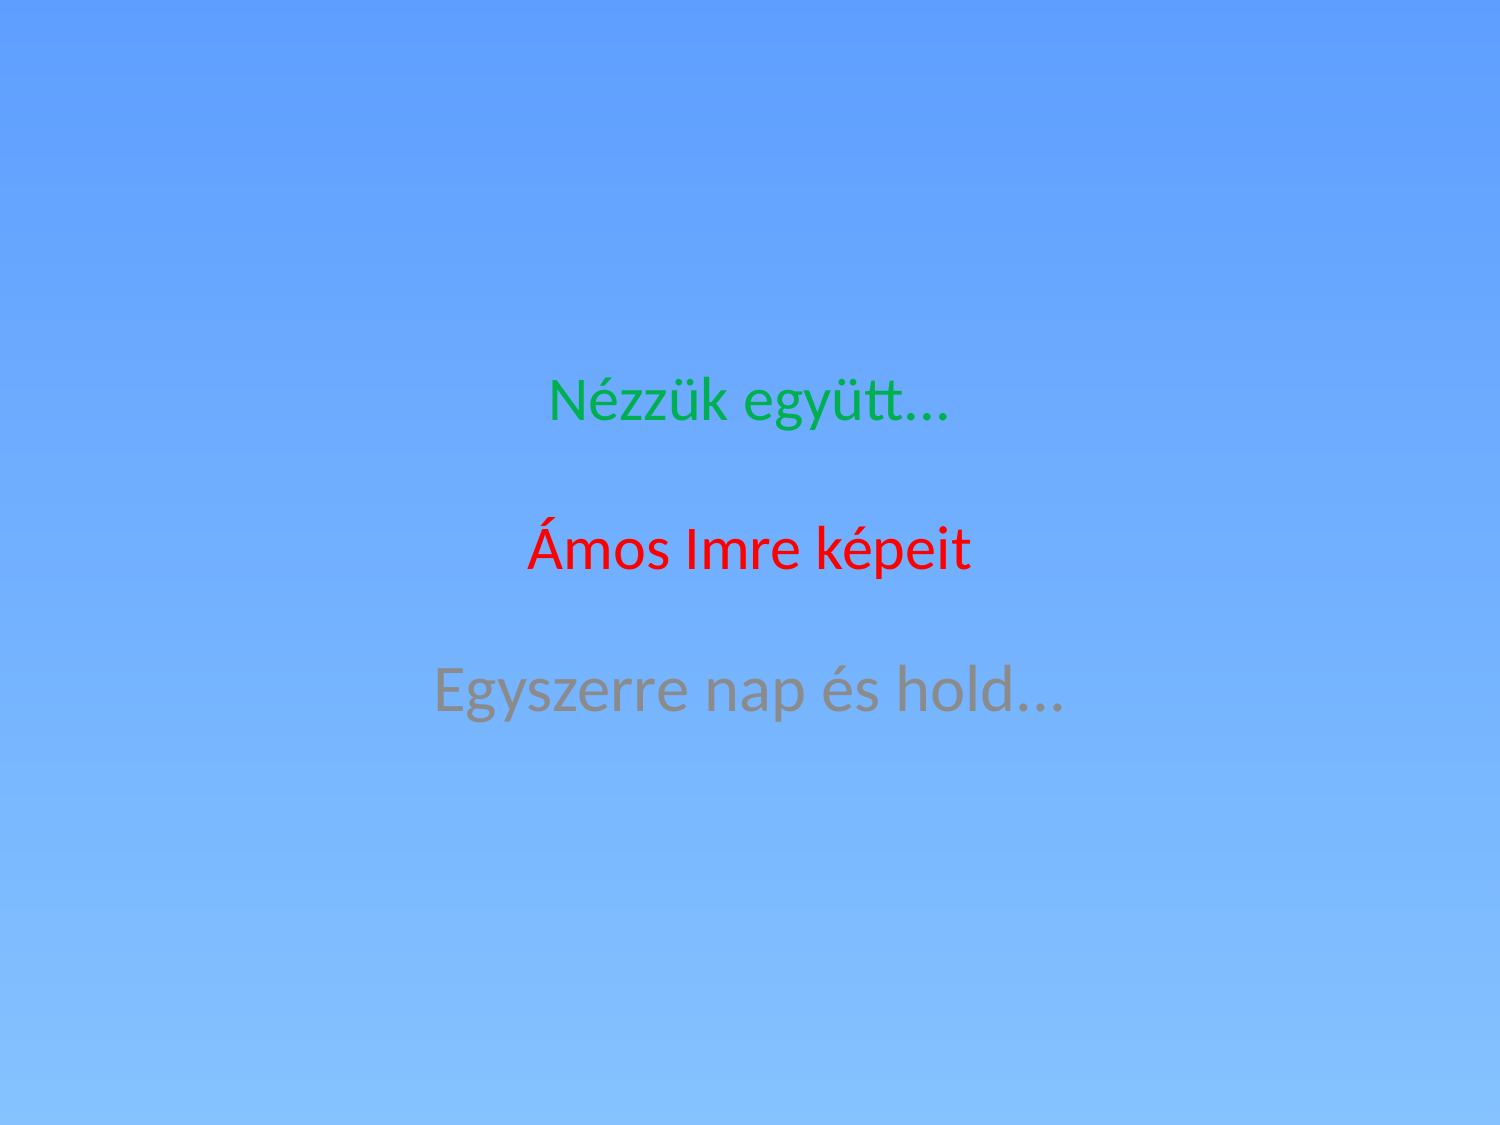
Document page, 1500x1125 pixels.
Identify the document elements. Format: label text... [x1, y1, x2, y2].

title Nézzük együtt... Ámos Imre képeit [112, 349, 1388, 591]
subtitle Egyszerre nap és hold... [225, 637, 1275, 925]
